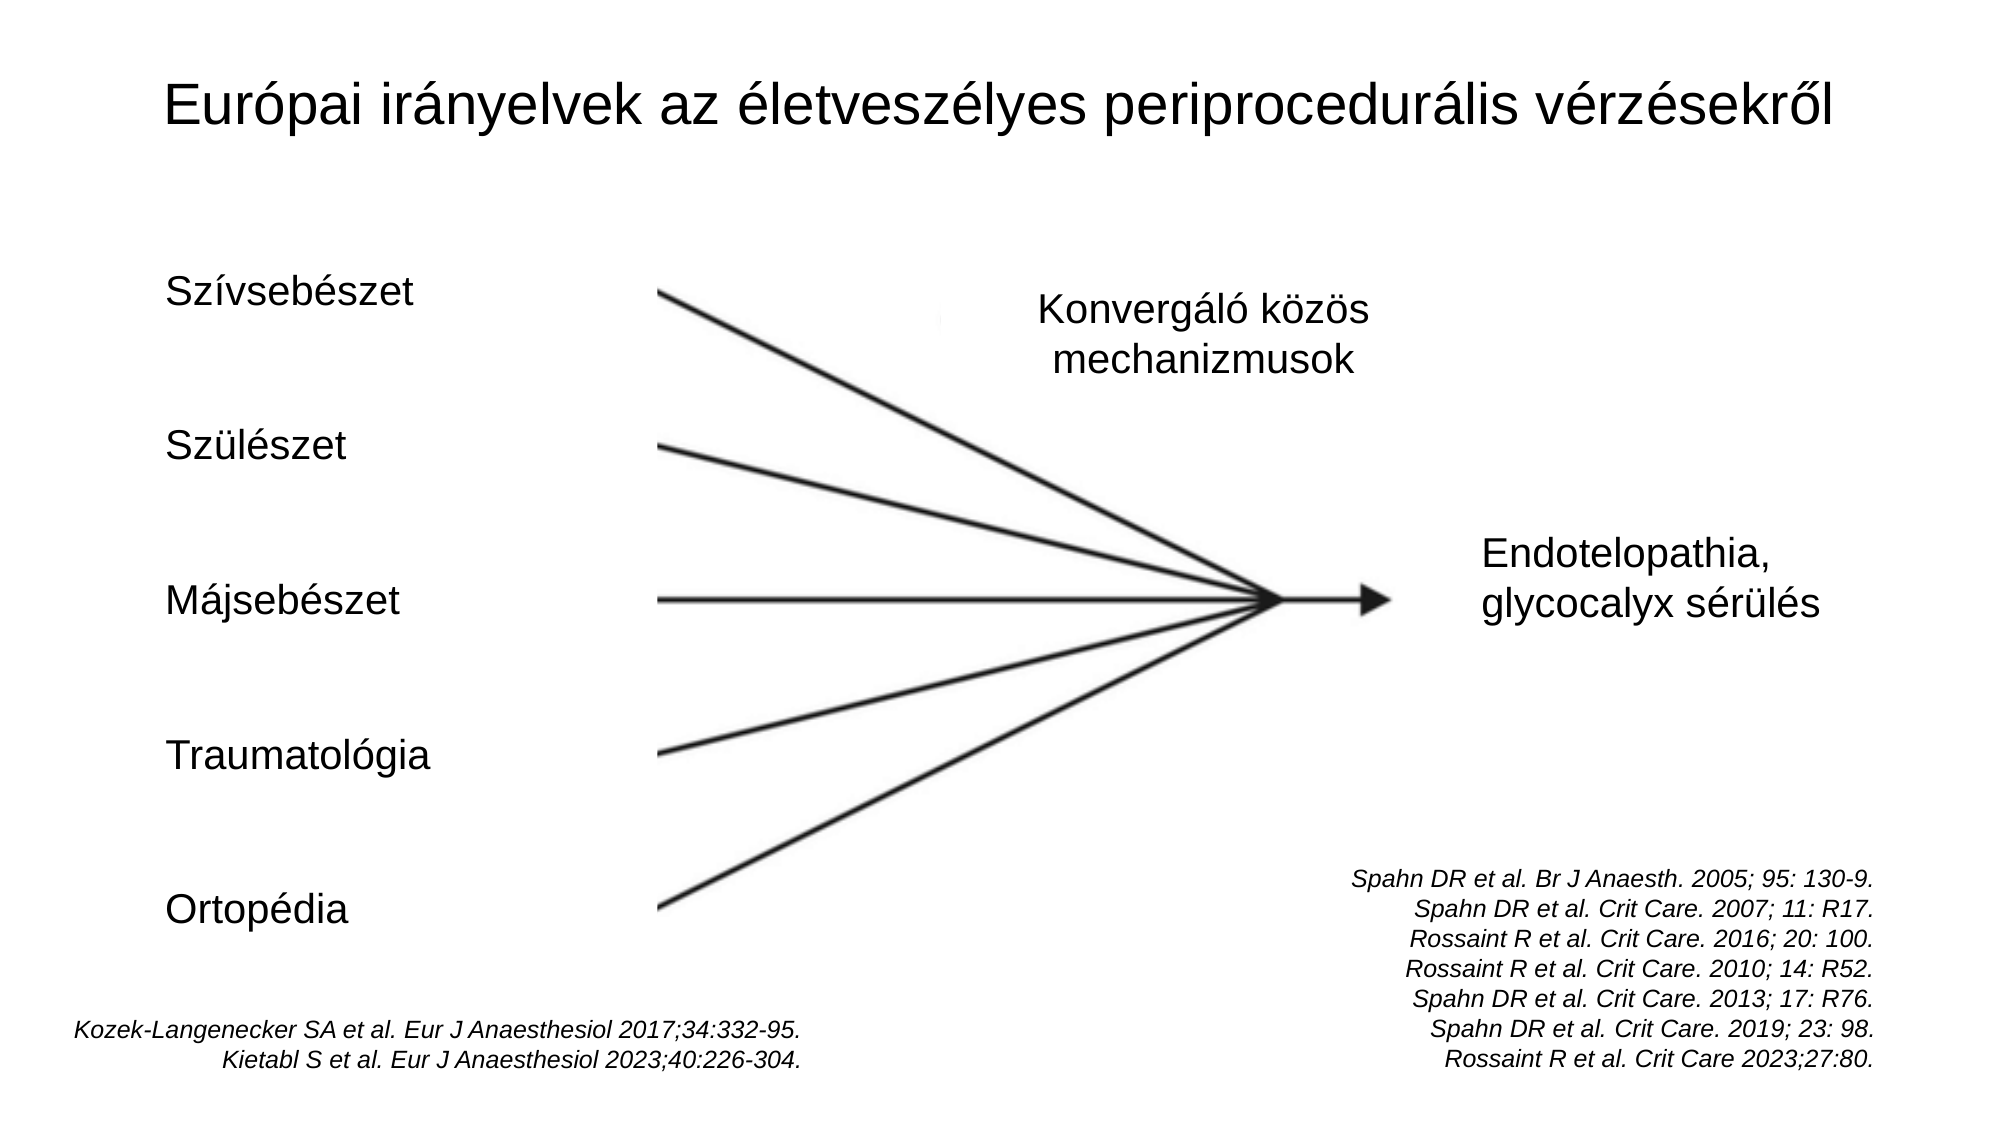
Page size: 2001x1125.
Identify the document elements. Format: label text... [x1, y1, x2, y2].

text_box Spahn DR et al. Br J Anaesth. 2005; 95: 130-9. Spahn DR et al. Crit Care. 2007; 11: R17. Rossaint R et al. Crit Care. 2016; 20: 100. Rossaint R et al. Crit Care. 2010; 14: R52. Spahn DR et al. Crit Care. 2013; 17: R76. Spahn DR et al. Crit Care. 2019; 23: 98. Rossaint R et al. Crit Care 2023;27:80. [1336, 855, 1891, 1080]
text_box Ortopédia [150, 874, 364, 940]
text_box Kozek-Langenecker SA et al. Eur J Anaesthesiol 2017;34:332-95. Kietabl S et al. Eur J Anaesthesiol 2023;40:226-304. [41, 1006, 819, 1082]
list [657, 284, 1400, 918]
title Európai irányelvek az életveszélyes periprocedurális vérzésekről [99, 7, 1901, 196]
text_box Szülészet [150, 410, 362, 476]
text_box Traumatológia [150, 720, 446, 785]
text_box Májsebészet [150, 565, 415, 631]
text_box Endotelopathia, glycocalyx sérülés [1466, 518, 1851, 634]
text_box Szívsebészet [150, 256, 429, 321]
text_box Konvergáló közös mechanizmusok [940, 274, 1467, 389]
